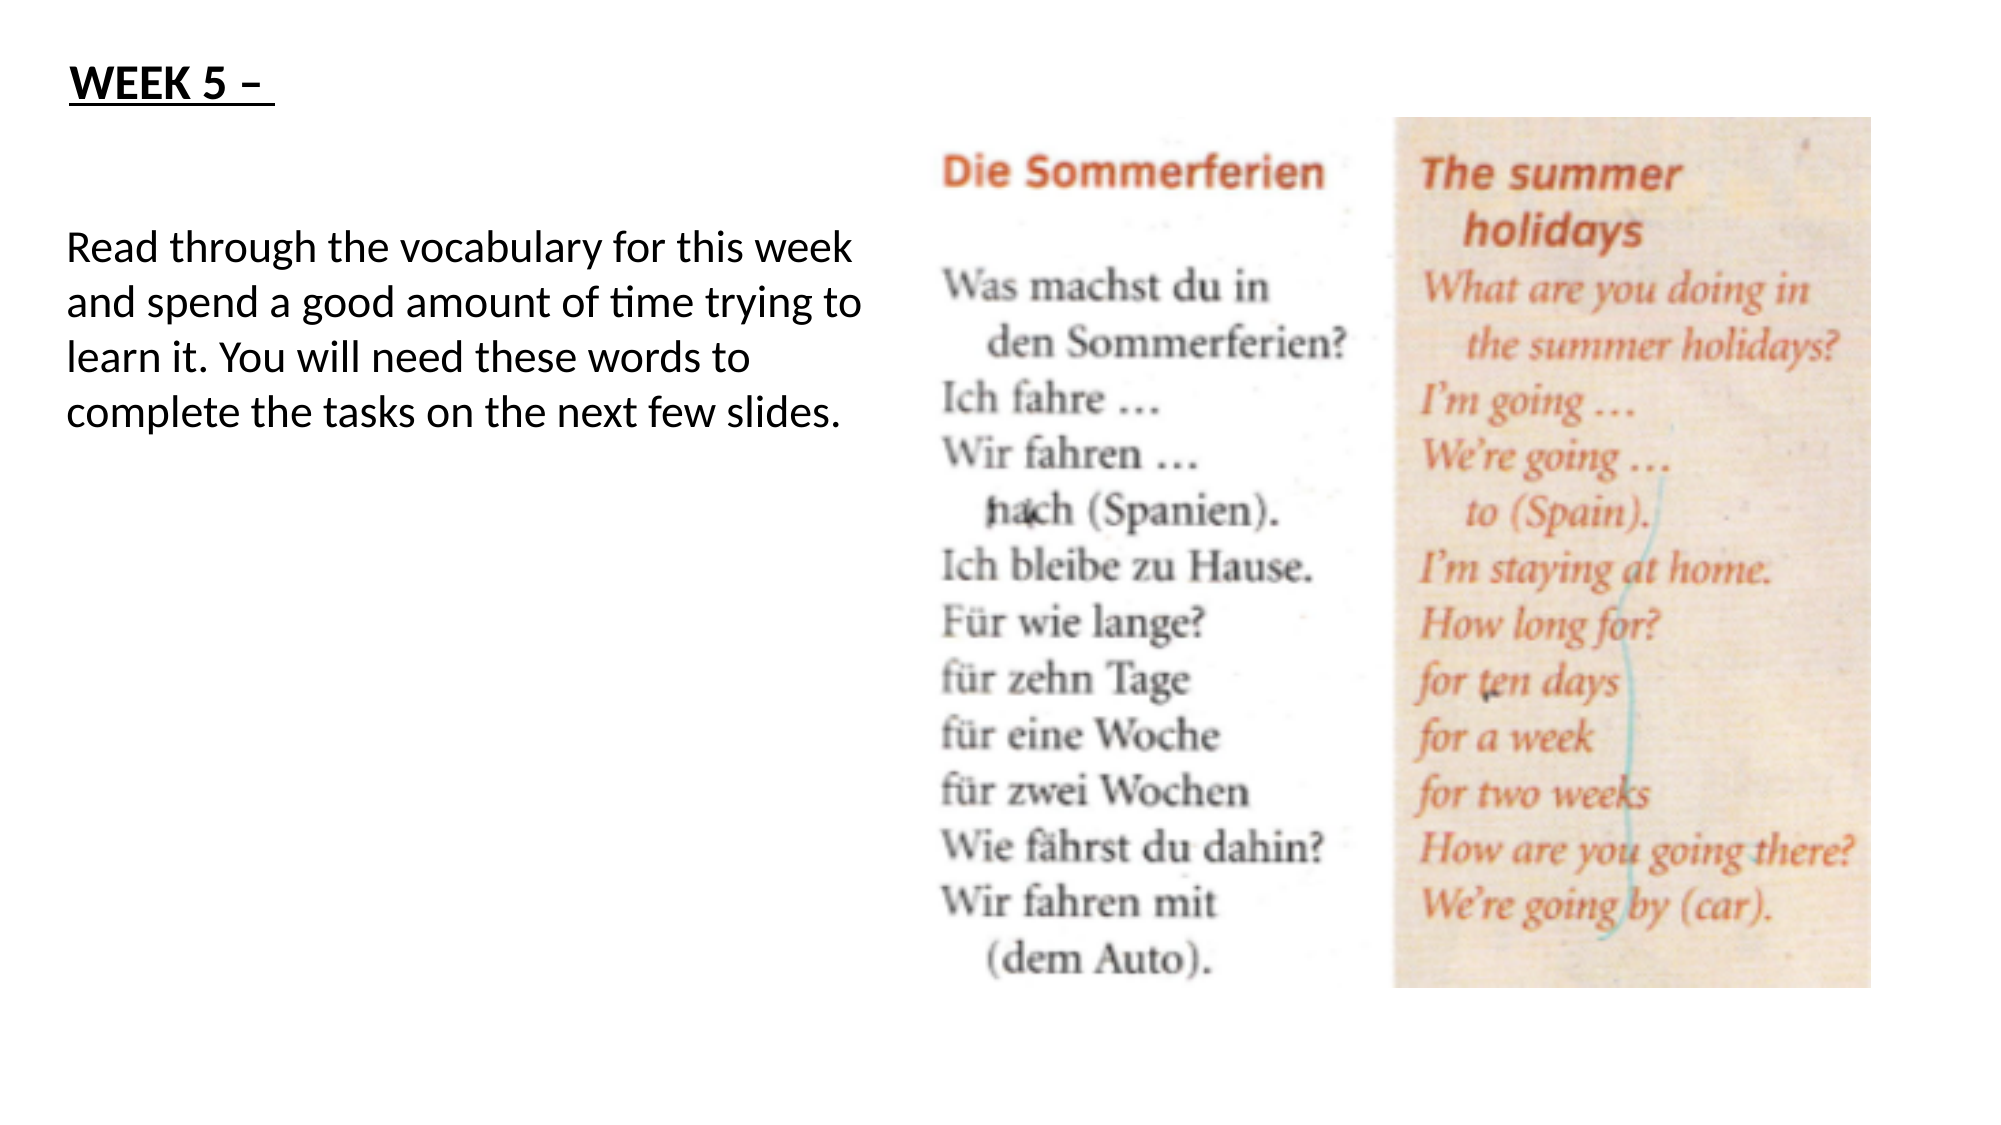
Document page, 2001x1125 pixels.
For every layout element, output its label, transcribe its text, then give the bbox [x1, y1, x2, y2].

text_box WEEK 5 – [54, 41, 290, 117]
text_box Read through the vocabulary for this week and spend a good amount of time trying to learn it. You will need these words to complete the tasks on the next few slides. [51, 209, 898, 445]
picture [924, 117, 1871, 988]
